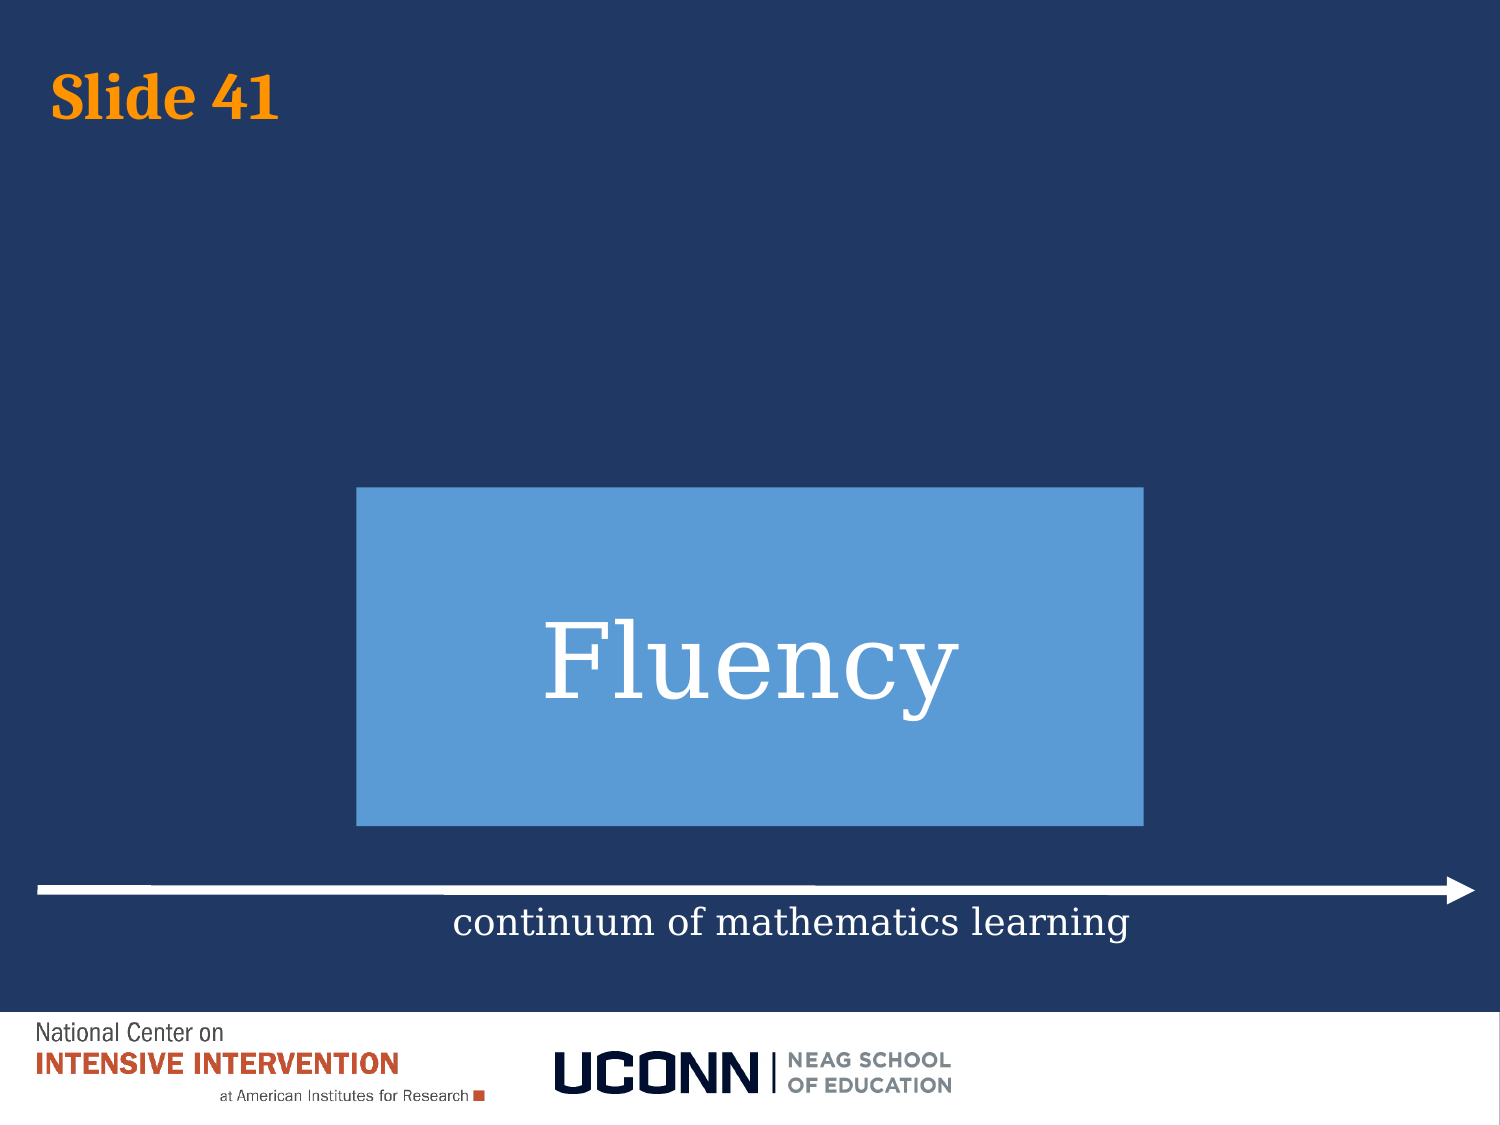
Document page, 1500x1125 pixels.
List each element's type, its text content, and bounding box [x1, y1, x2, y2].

picture [30, 1014, 491, 1109]
picture [555, 1051, 951, 1094]
text_box Fluency [355, 486, 1145, 827]
title Slide 41 [37, 37, 1463, 158]
text_box continuum of mathematics learning [437, 891, 1375, 950]
